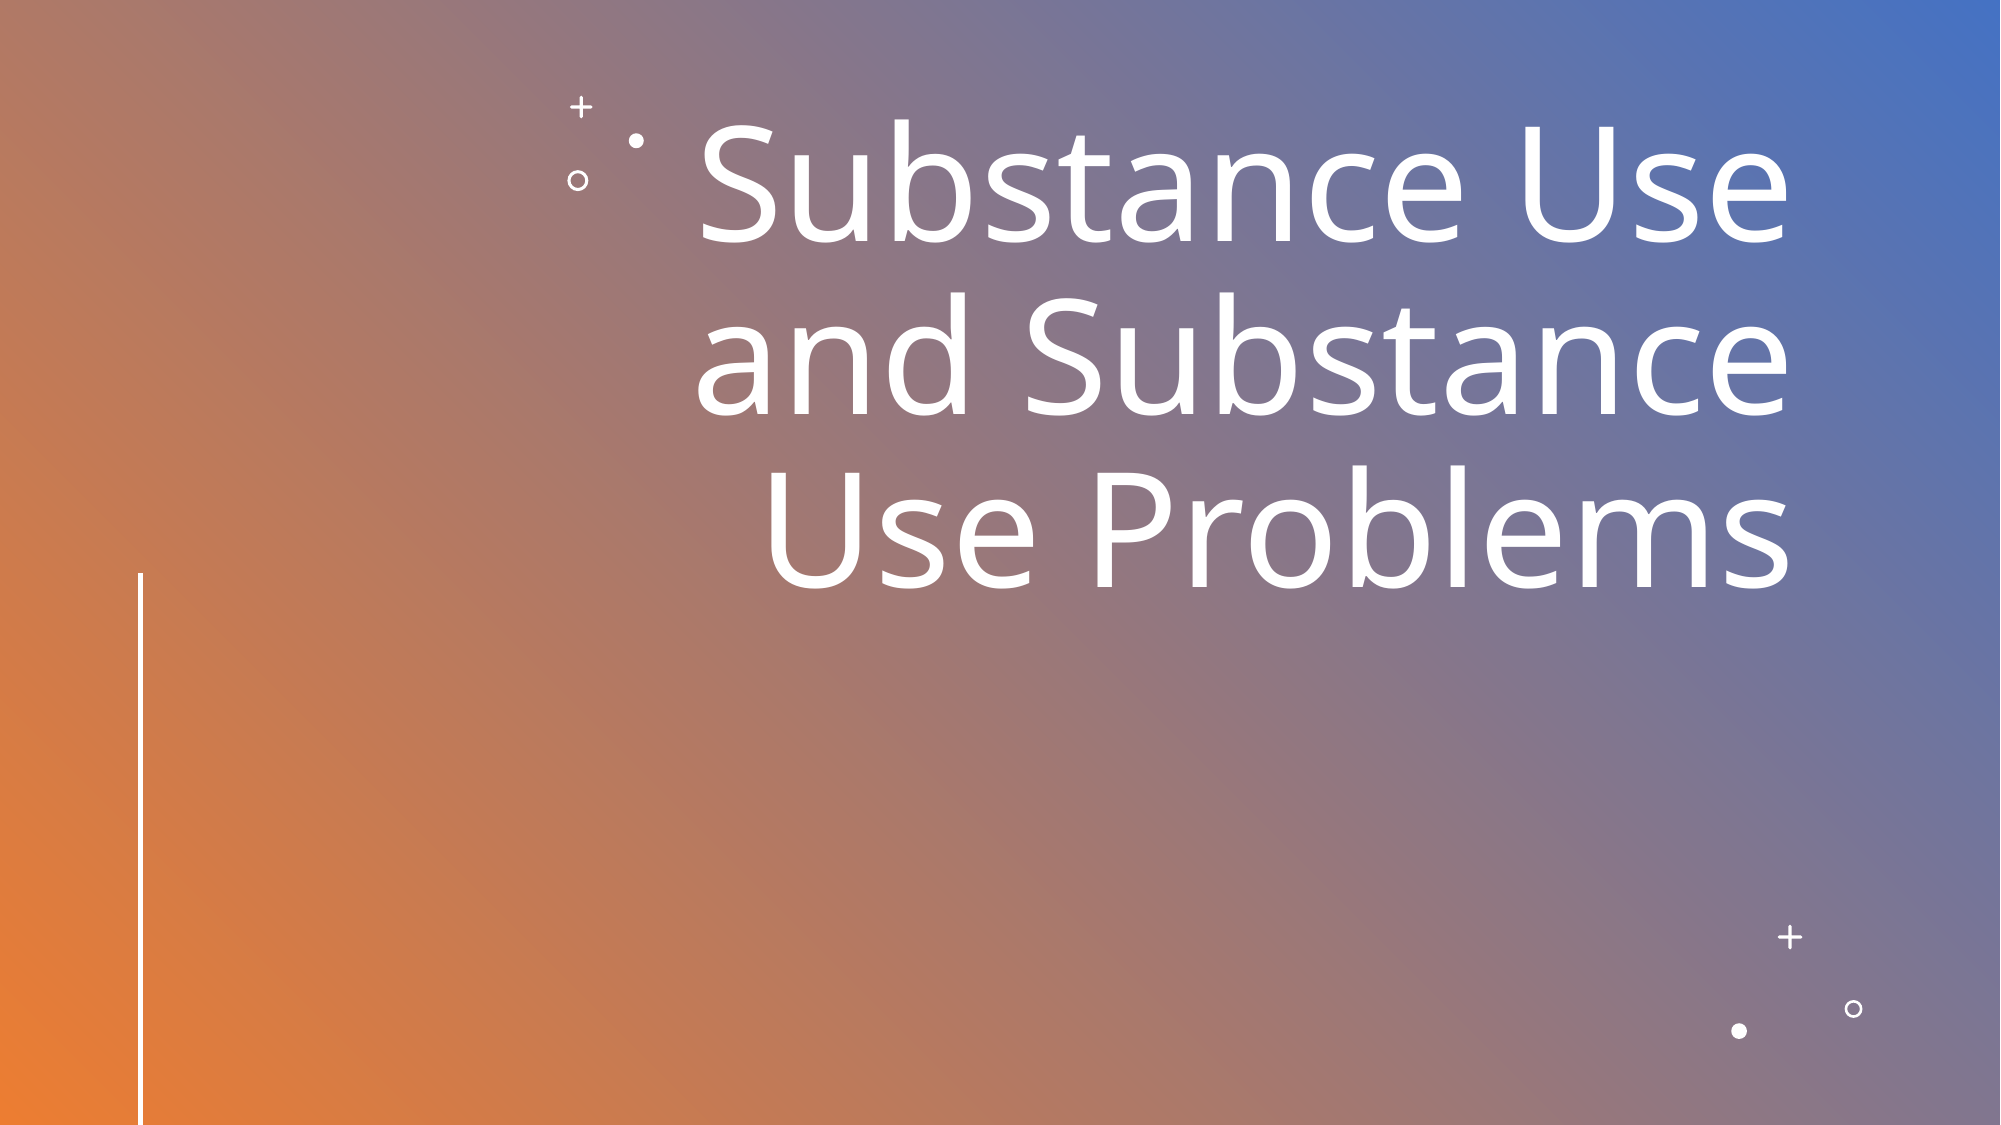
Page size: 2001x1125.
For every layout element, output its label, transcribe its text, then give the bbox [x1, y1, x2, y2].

text_box [1777, 924, 1803, 950]
text_box [567, 170, 589, 192]
text_box [628, 133, 644, 149]
title Substance Use and Substance Use Problems [636, 95, 1812, 779]
text_box [1844, 1000, 1863, 1018]
text_box [0, 0, 2000, 1125]
text_box [569, 95, 593, 119]
text_box [1731, 1023, 1747, 1039]
